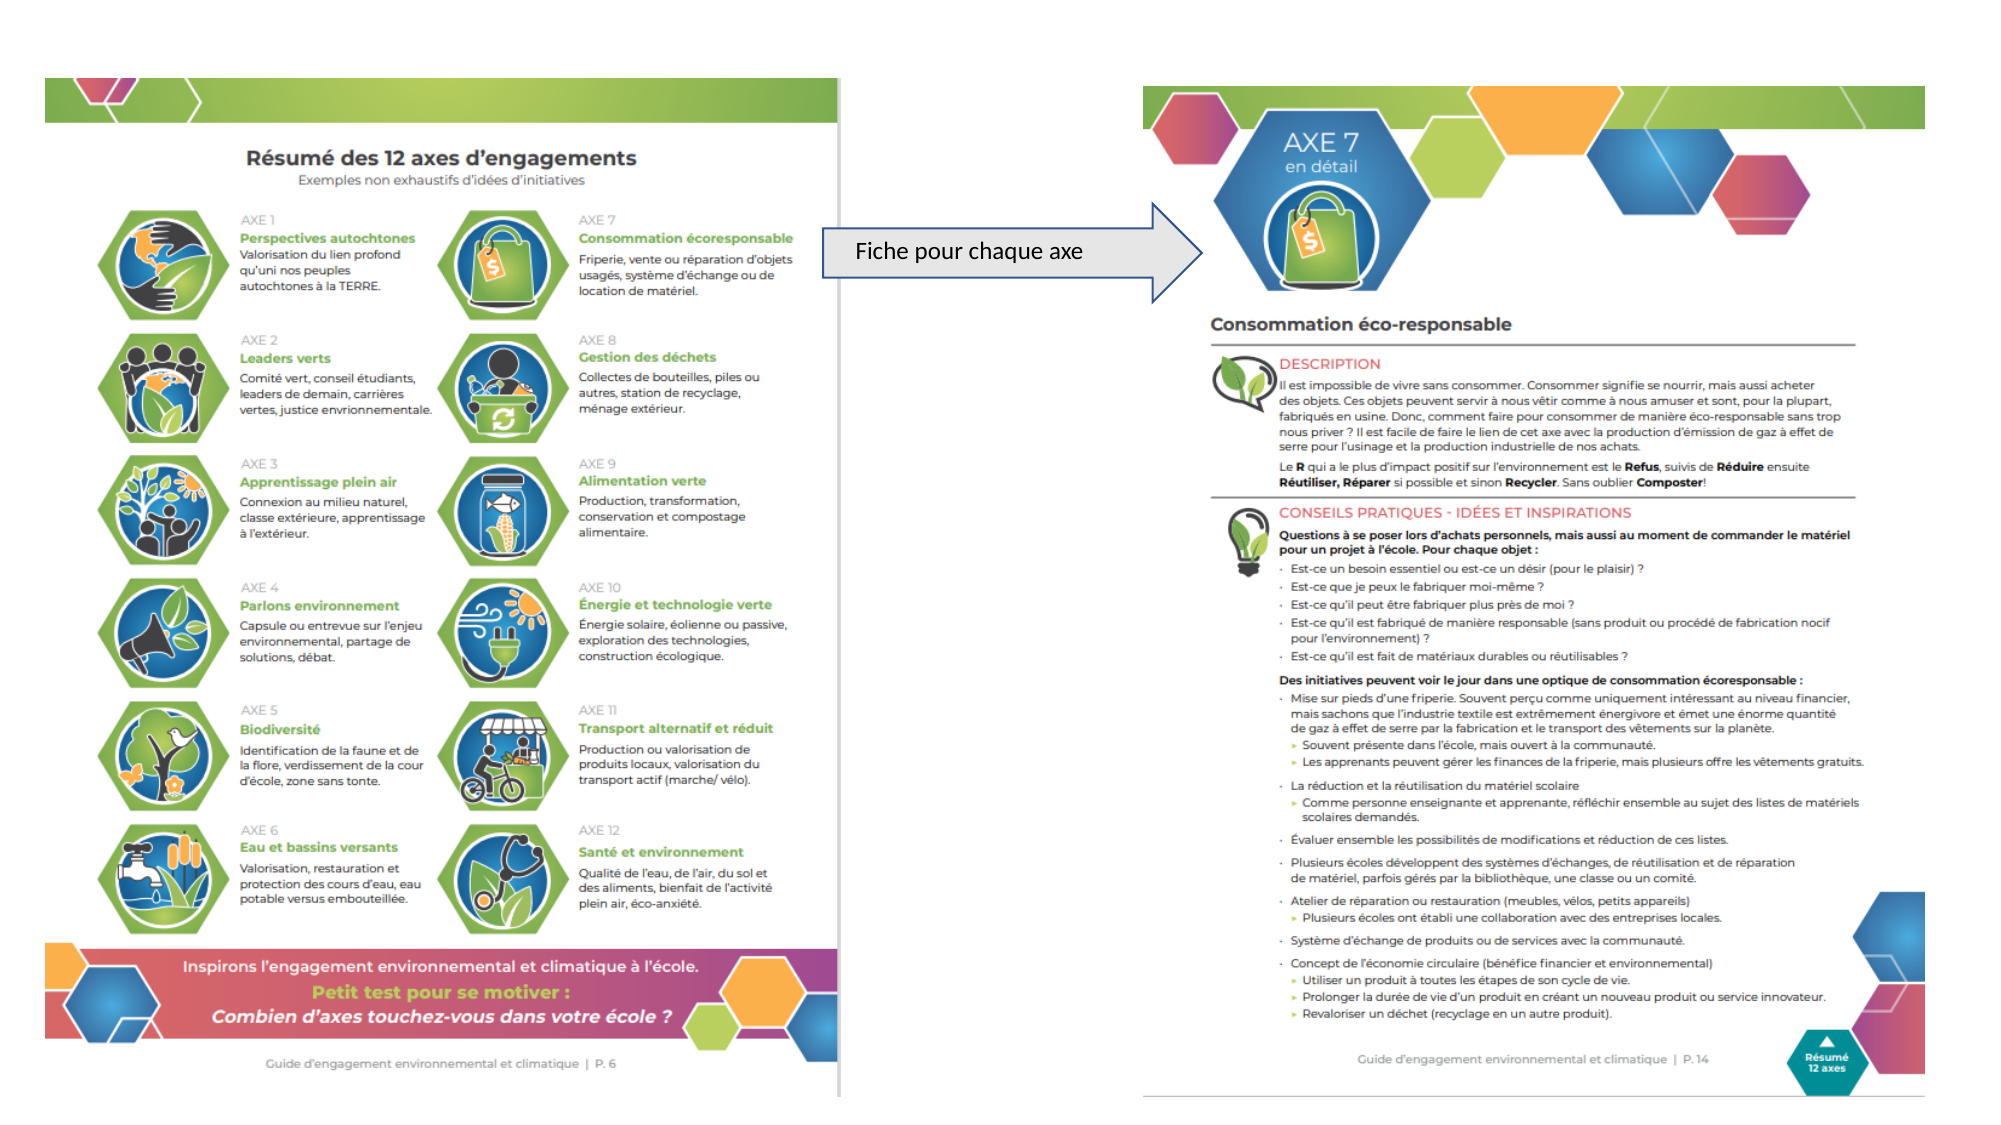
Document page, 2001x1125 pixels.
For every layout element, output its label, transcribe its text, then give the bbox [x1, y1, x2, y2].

text_box [841, 272, 1143, 279]
picture [45, 78, 841, 1097]
picture [1143, 86, 1925, 1097]
text_box Fiche pour chaque axe [841, 227, 1143, 272]
